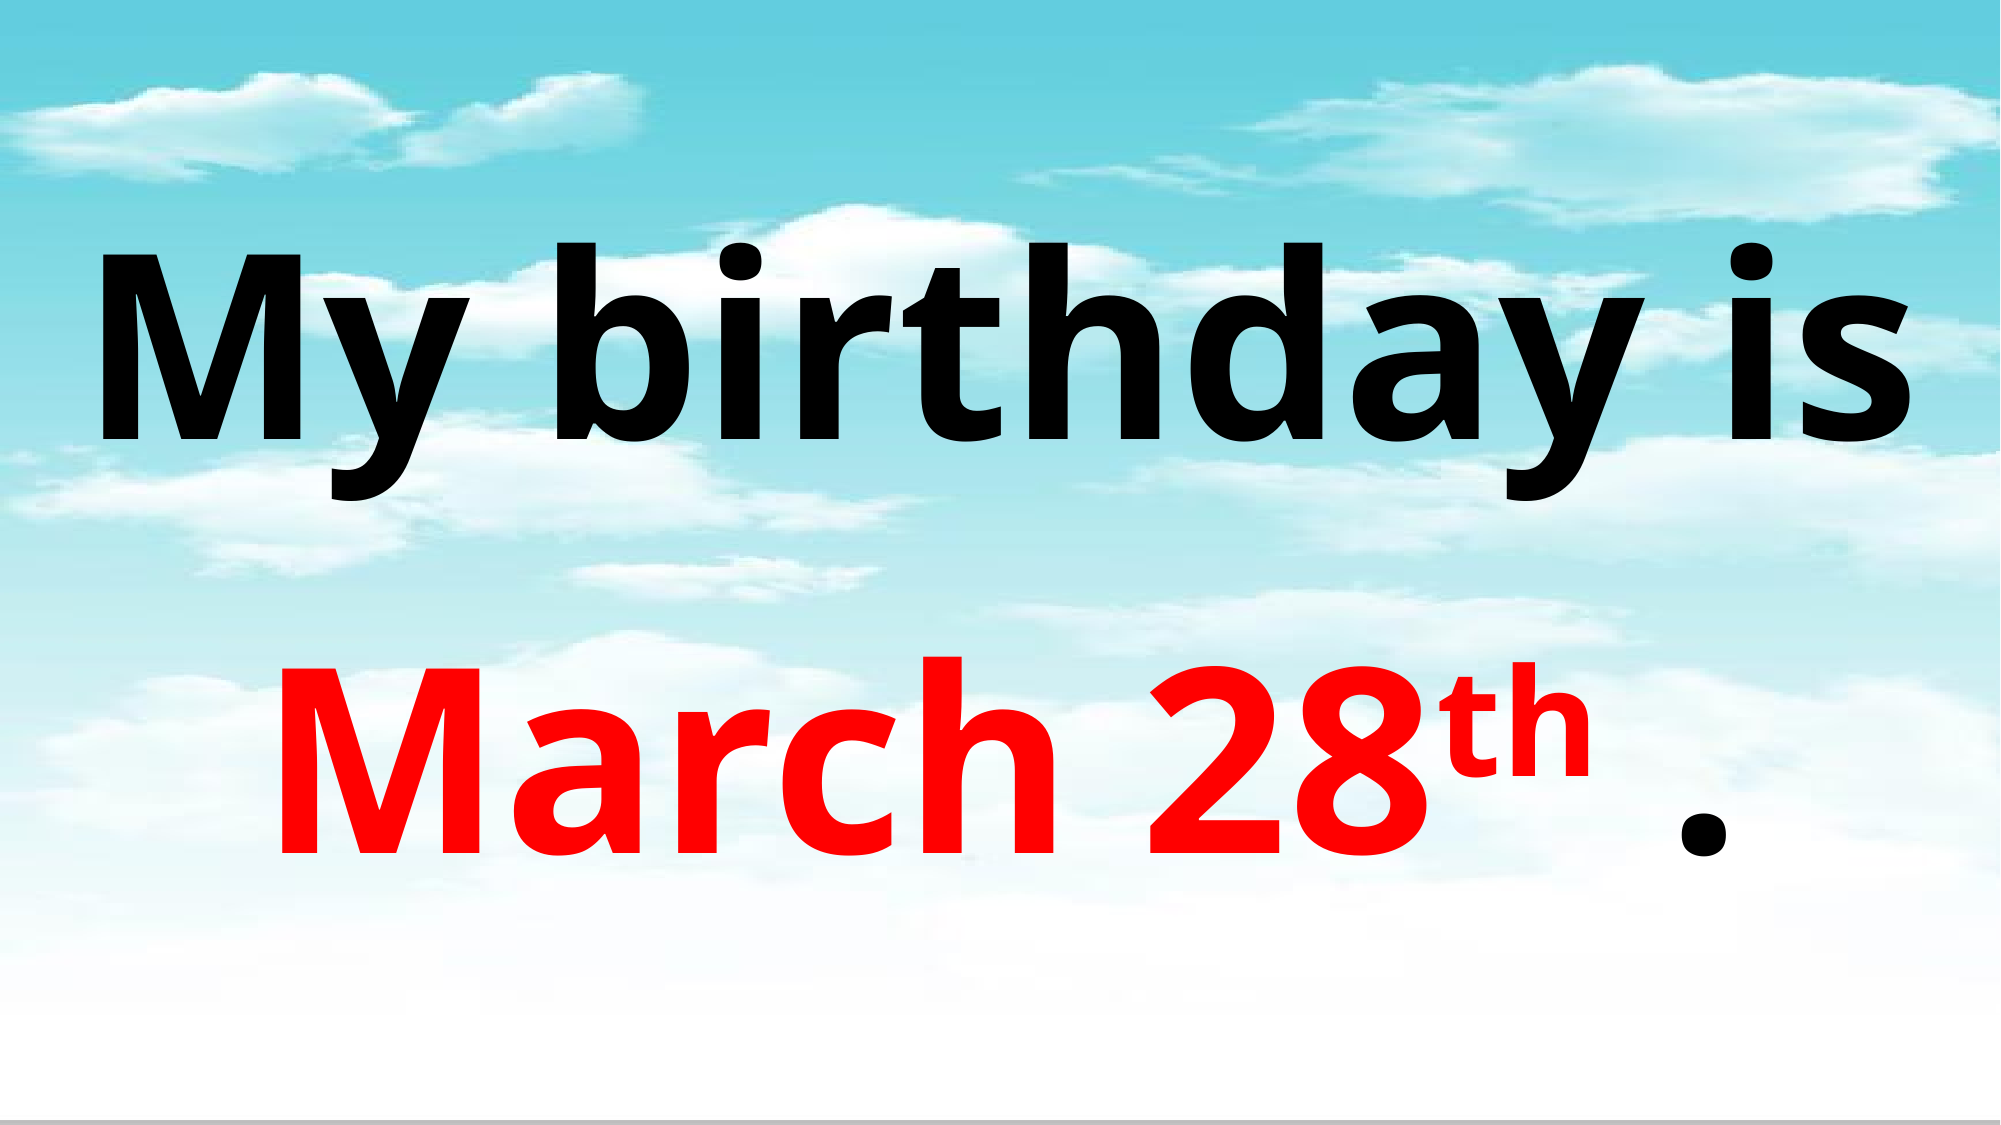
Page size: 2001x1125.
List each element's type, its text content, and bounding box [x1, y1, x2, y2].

title My birthday is March 28th . [0, 0, 2000, 1125]
